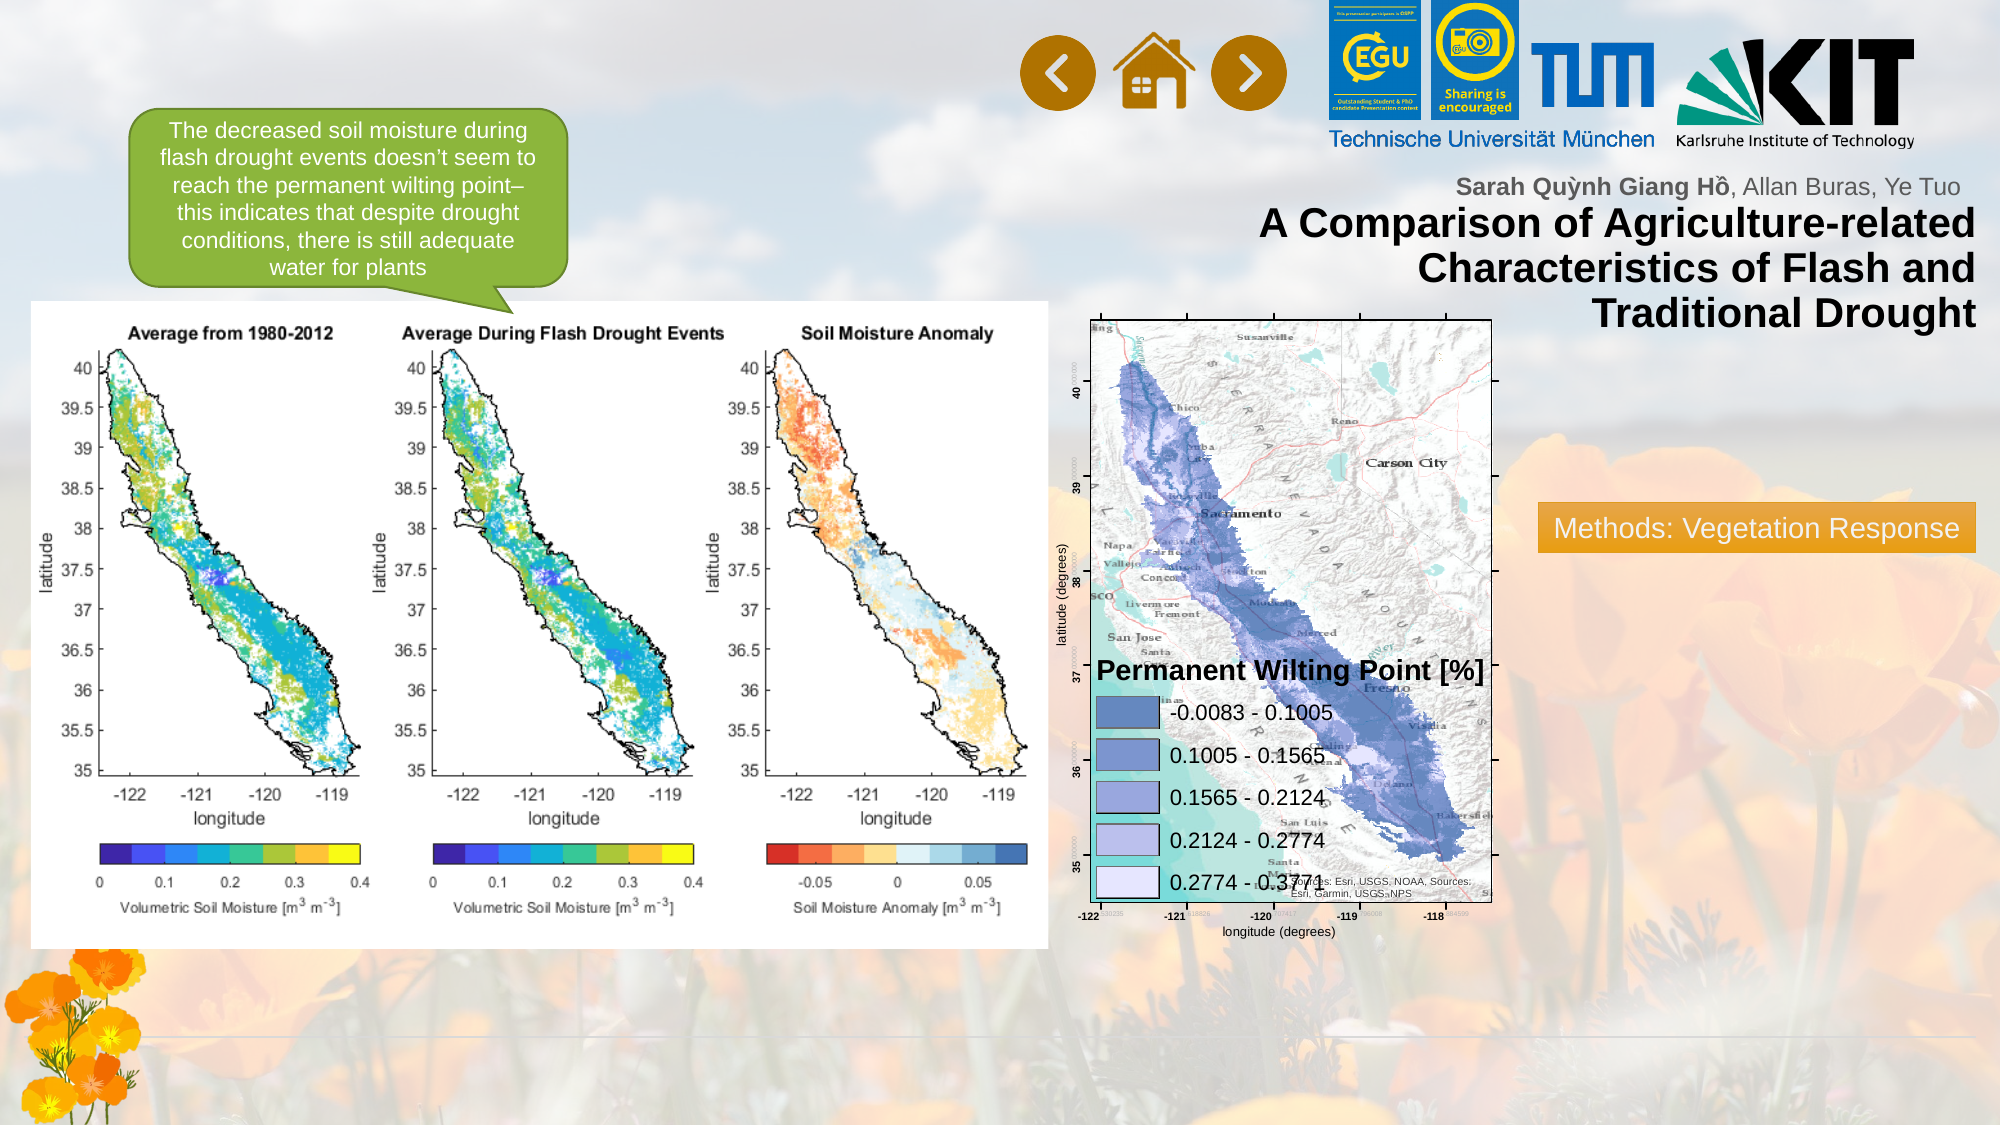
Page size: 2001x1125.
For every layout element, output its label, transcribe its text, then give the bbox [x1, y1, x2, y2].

text_box Sarah Quỳnh Giang Hồ, Allan Buras, Ye Tuo [1422, 157, 1977, 214]
text_box Methods: Vegetation Response [1538, 502, 1976, 553]
picture [0, 301, 1512, 1125]
picture [1020, 35, 1096, 111]
text_box A Comparison of Agriculture-related Characteristics of Flash and Traditional Drought [1246, 181, 1977, 382]
picture [1097, 19, 1287, 127]
picture [1677, 39, 1914, 149]
text_box The decreased soil moisture during flash drought events doesn’t seem to reach the permanent wilting point– this indicates that despite drought conditions, there is still adequate water for plants [128, 107, 569, 301]
picture [1329, 0, 1654, 148]
